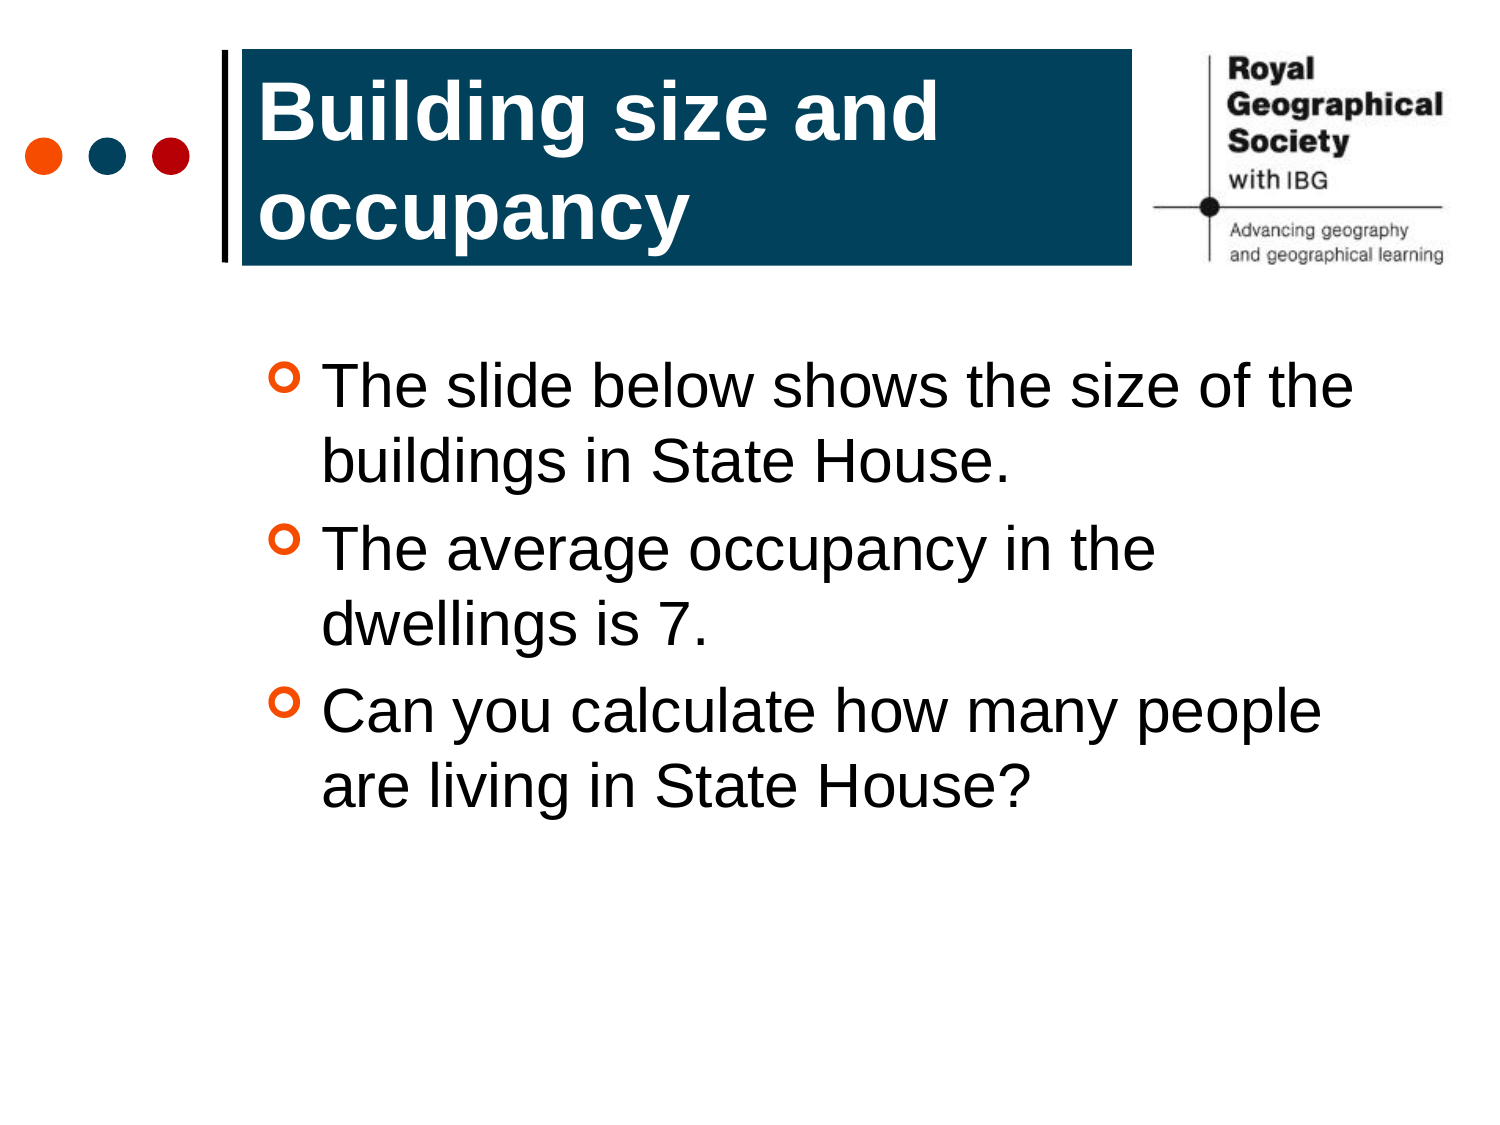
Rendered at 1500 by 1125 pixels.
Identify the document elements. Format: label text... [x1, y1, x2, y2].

text_box The slide below shows the size of the buildings in State House. The average occupancy in the dwellings is 7. Can you calculate how many people are living in State House? [249, 337, 1400, 988]
text_box Building size and occupancy [242, 49, 1132, 266]
picture [1151, 51, 1451, 268]
